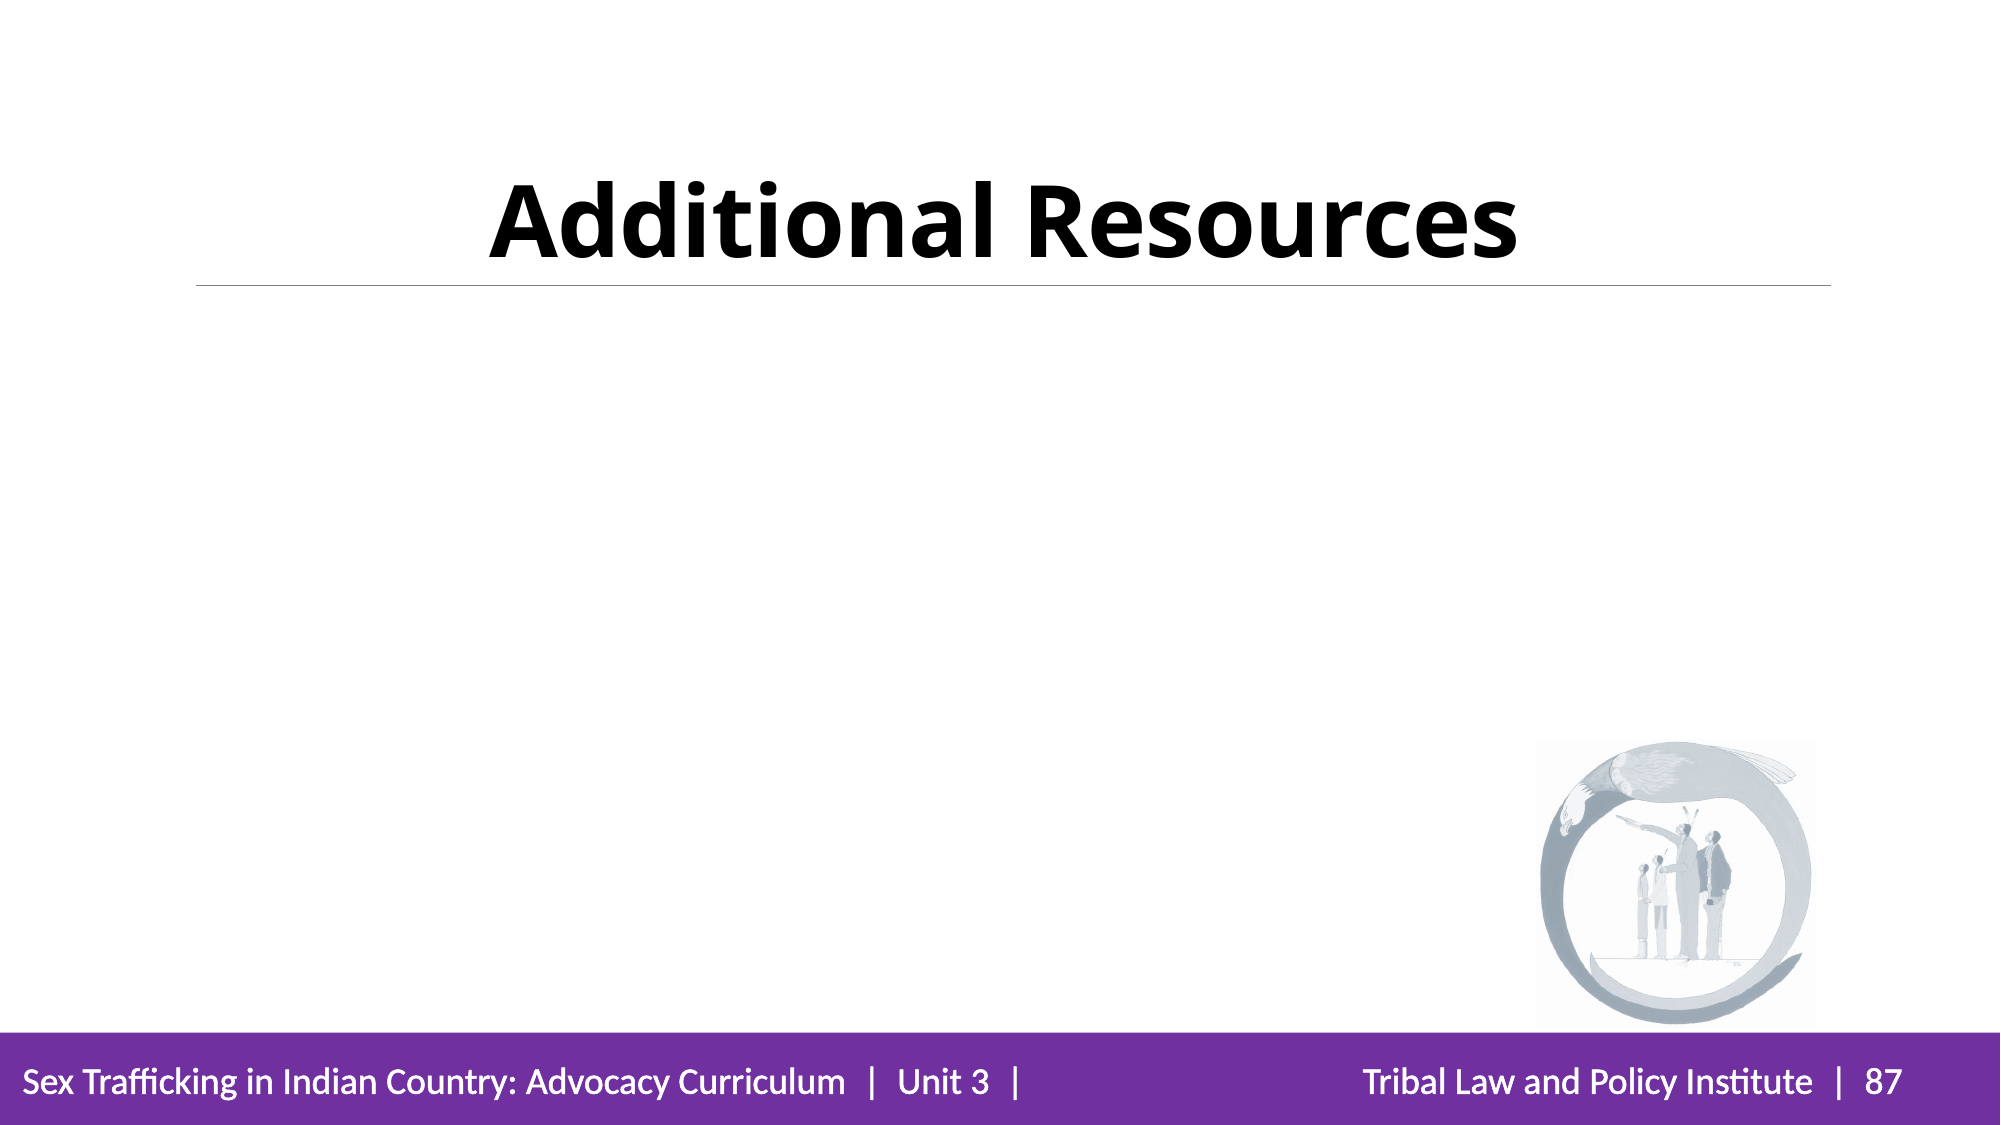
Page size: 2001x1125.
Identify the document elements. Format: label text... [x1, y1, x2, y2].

title Additional Resources [180, 47, 1830, 285]
footer Sex Trafficking in Indian Country: Advocacy Curriculum | Unit 3 | Tribal Law and Policy Institute | 87 [0, 1032, 2000, 1125]
picture [1536, 738, 1816, 1029]
